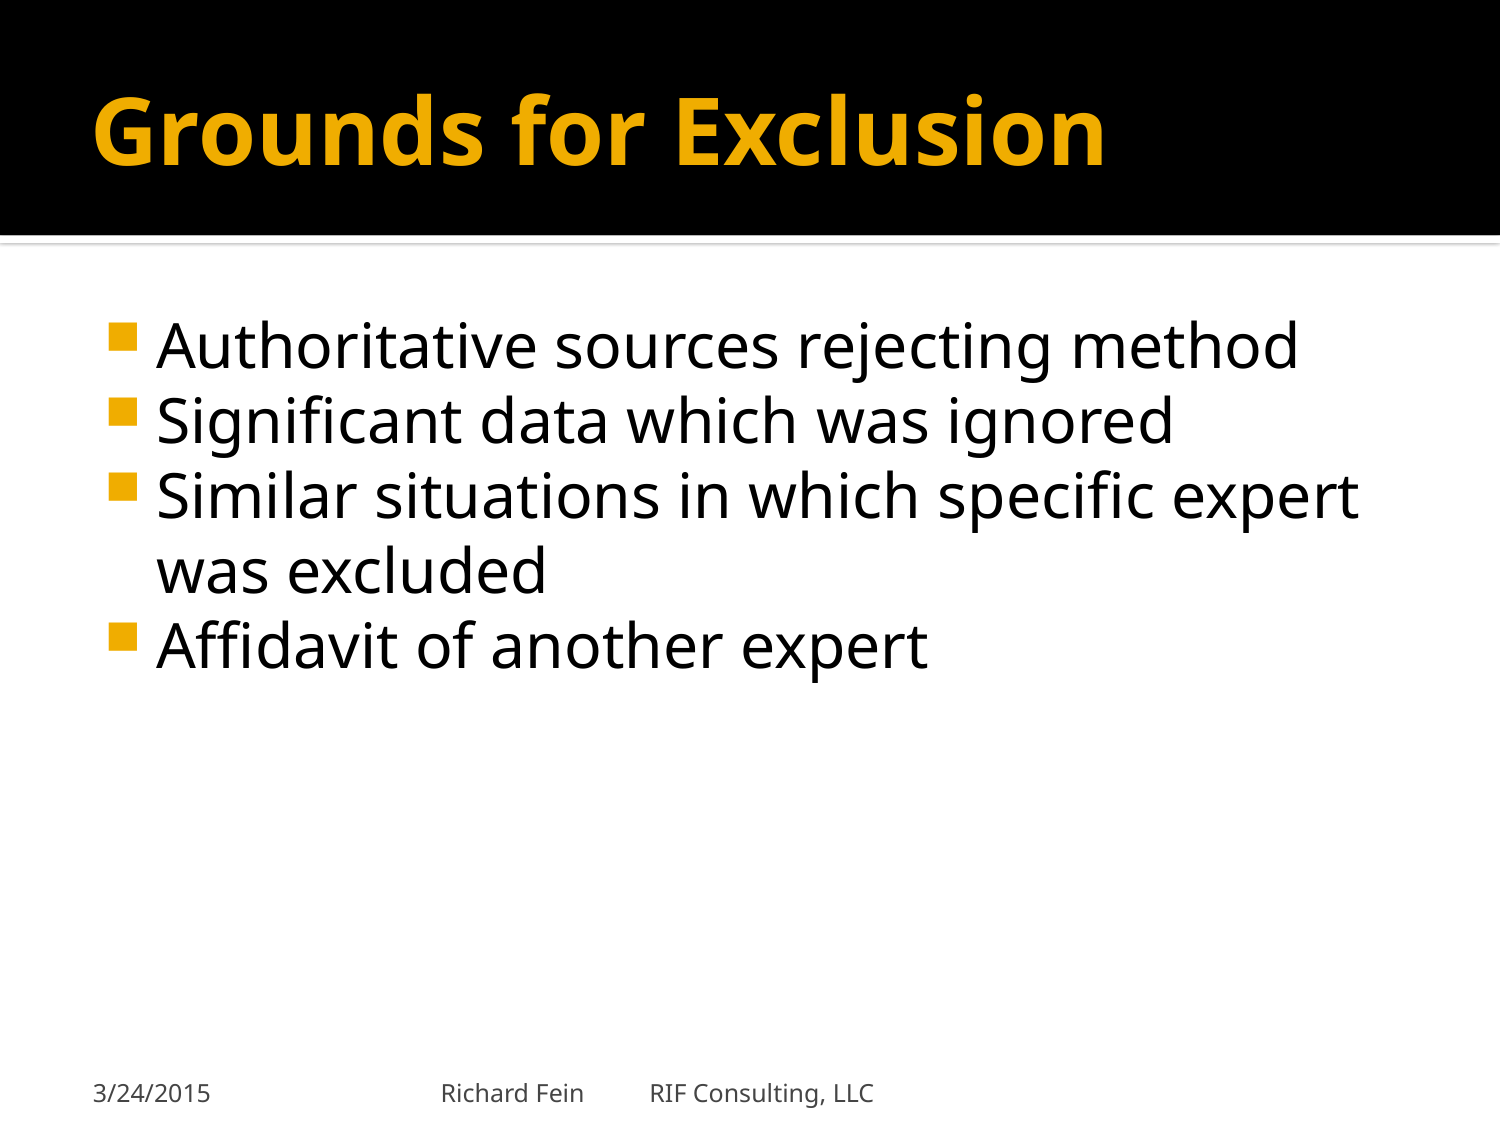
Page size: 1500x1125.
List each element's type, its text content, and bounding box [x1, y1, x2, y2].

title Grounds for Exclusion [75, 25, 1425, 231]
list Authoritative sources rejecting method Significant data which was ignored Similar situations in which specific expert was excluded Affidavit of another expert [75, 291, 1425, 1050]
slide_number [75, 1062, 425, 1108]
footer Richard Fein RIF Consulting, LLC [433, 1062, 1337, 1108]
